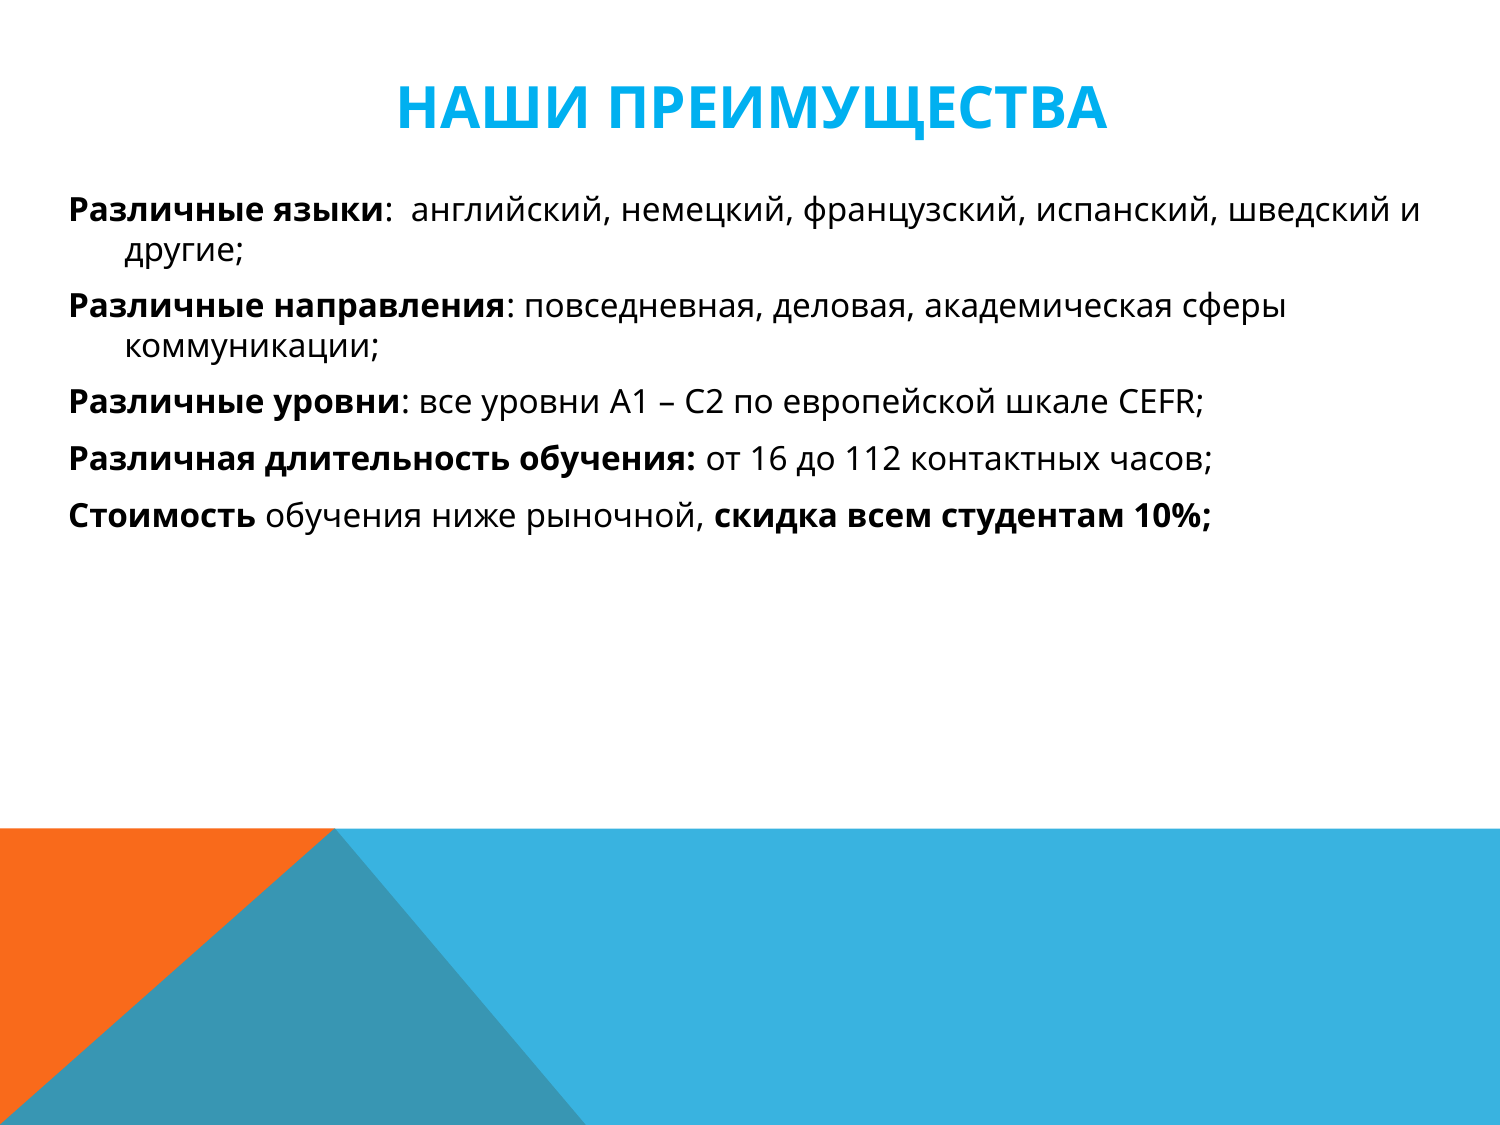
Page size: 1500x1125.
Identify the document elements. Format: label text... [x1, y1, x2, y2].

title Наши преимущества [135, 60, 1369, 150]
list Различные языки: английский, немецкий, французский, испанский, шведский и другие; Различные направления: повседневная, деловая, академическая сферы коммуникации; Различные уровни: все уровни A1 – C2 по европейской шкале CEFR; Различная длительность обучения: от 16 до 112 контактных часов; Стоимость обучения ниже рыночной, скидка всем студентам 10%; [53, 180, 1471, 811]
